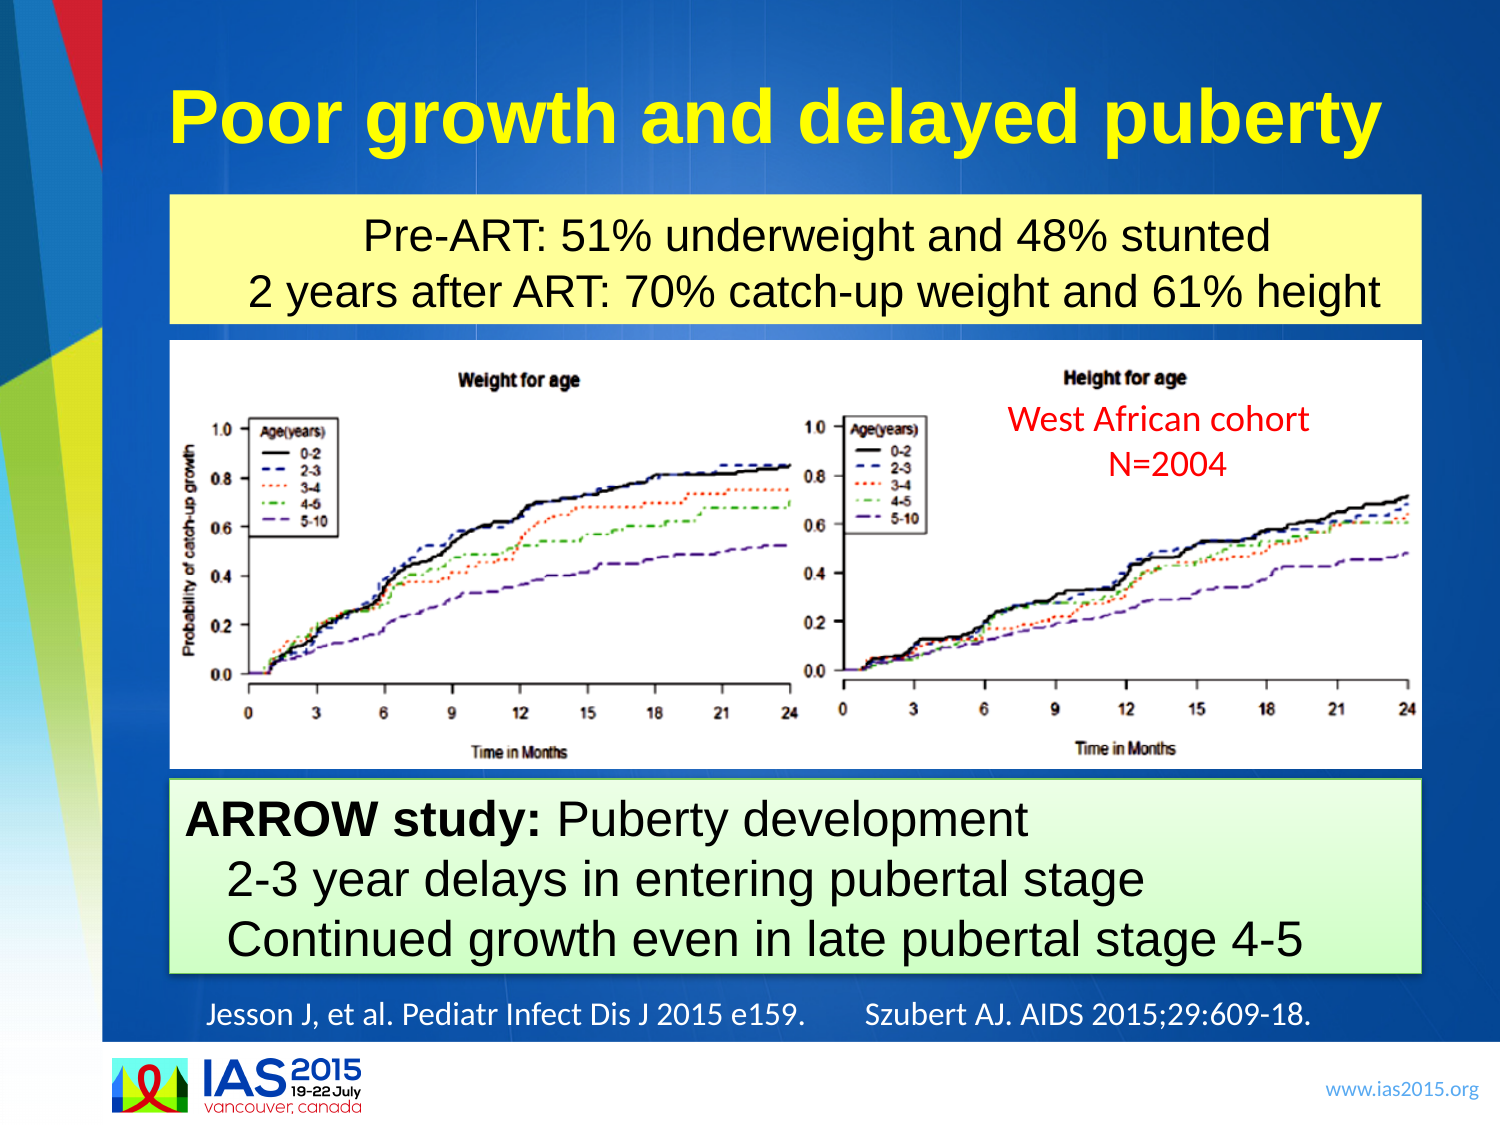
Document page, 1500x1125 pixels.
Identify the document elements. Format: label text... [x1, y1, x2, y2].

picture [112, 1058, 361, 1114]
text_box Jesson J, et al. Pediatr Infect Dis J 2015 e159. Szubert AJ. AIDS 2015;29:609-18. [100, 984, 1451, 1040]
picture [0, 0, 1500, 1125]
text_box Pre-ART: 51% underweight and 48% stunted 2 years after ART: 70% catch-up weight and 61% height [169, 194, 1422, 325]
title Poor growth and delayed puberty [112, 19, 1463, 207]
text_box ARROW study: Puberty development 2-3 year delays in entering pubertal stage Continued growth even in late pubertal stage 4-5 [169, 778, 1422, 974]
